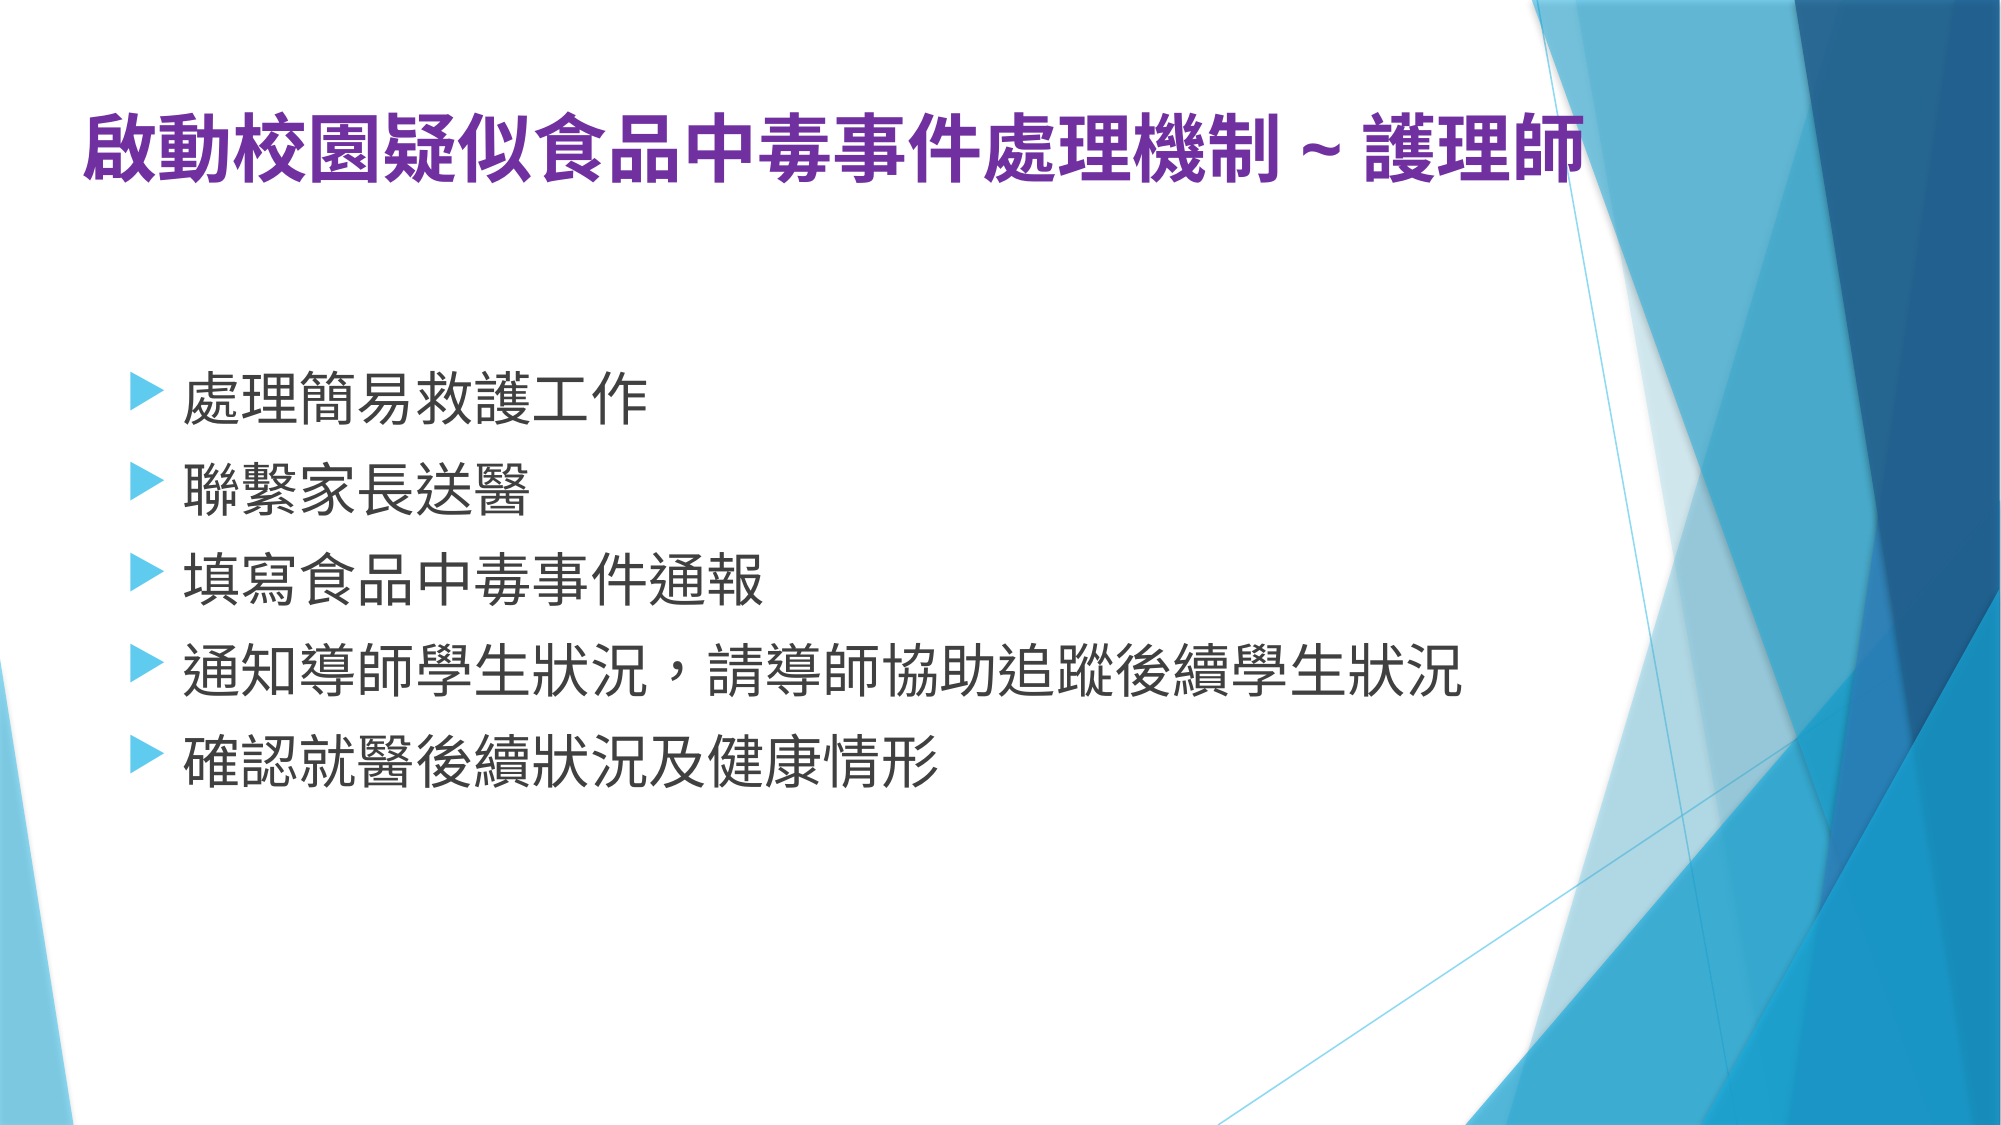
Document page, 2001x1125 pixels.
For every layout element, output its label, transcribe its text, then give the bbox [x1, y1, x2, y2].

title 啟動校園疑似食品中毒事件處理機制~護理師 [67, 93, 1632, 211]
list 處理簡易救護工作 聯繫家長送醫 填寫食品中毒事件通報 通知導師學生狀況，請導師協助追蹤後續學生狀況 確認就醫後續狀況及健康情形 [111, 354, 1522, 992]
